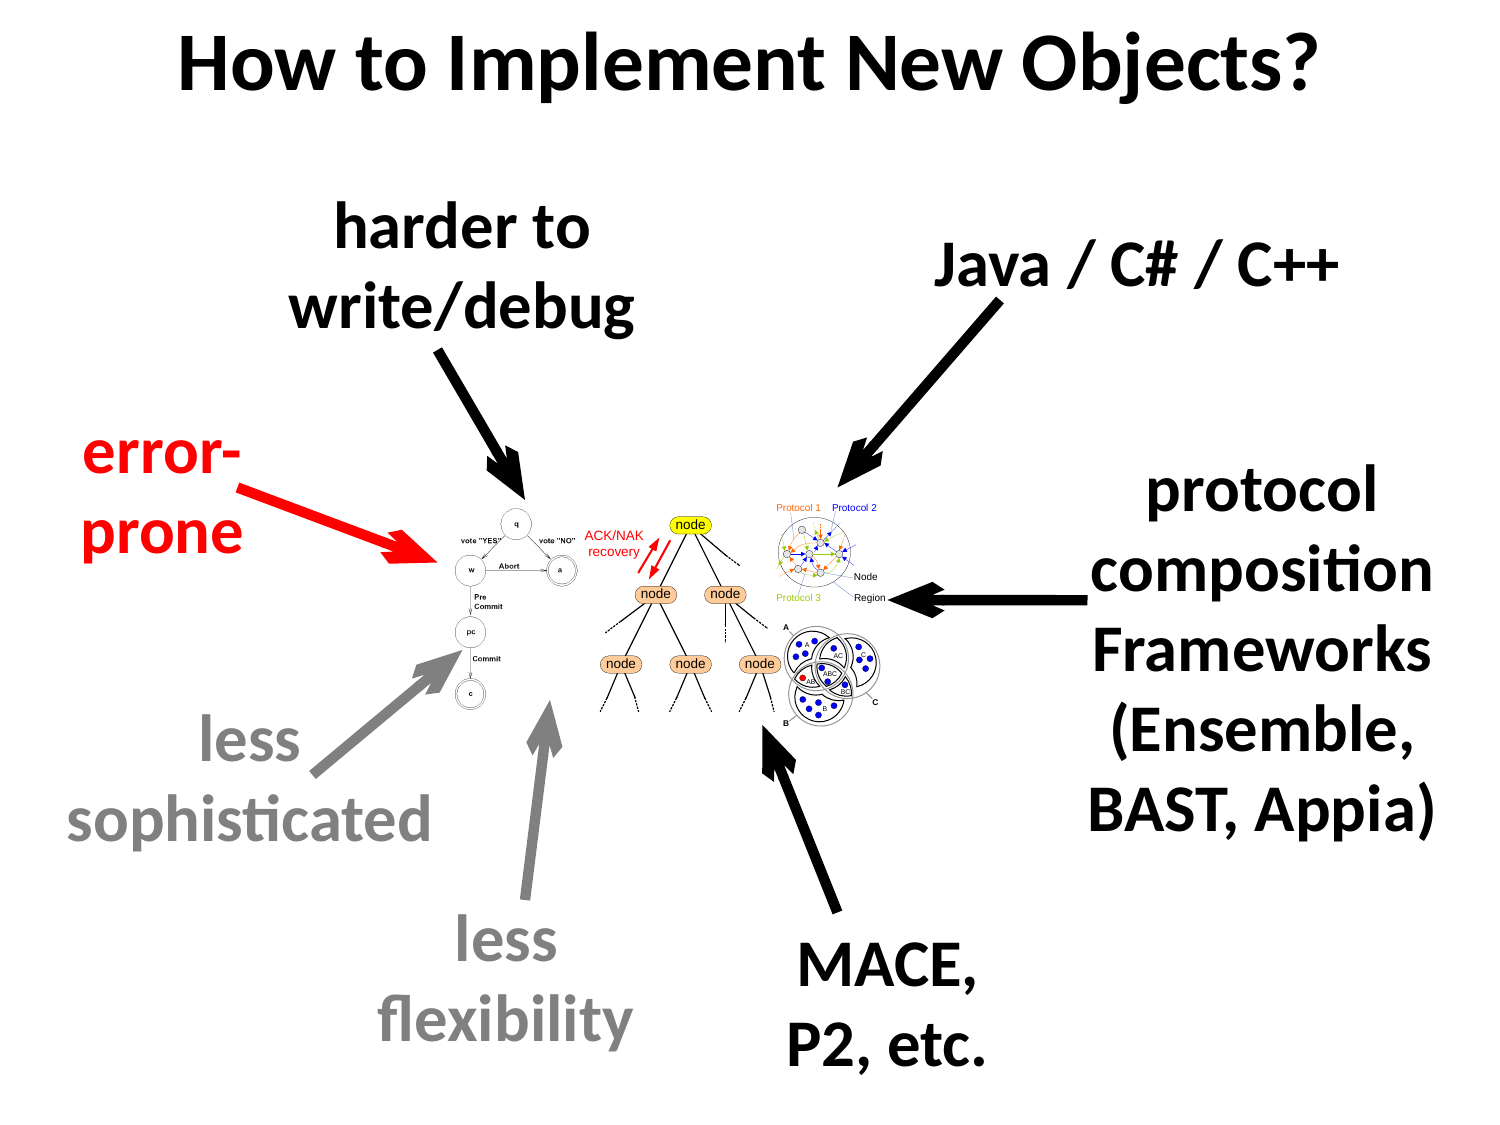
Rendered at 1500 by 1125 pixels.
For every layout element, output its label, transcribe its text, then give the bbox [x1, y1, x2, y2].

text_box MACE, P2, etc. [750, 912, 1025, 1088]
text_box protocol composition Frameworks (Ensemble, BAST, Appia) [1050, 437, 1475, 852]
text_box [405, 380, 557, 469]
text_box error-prone [37, 399, 288, 575]
text_box [1050, 602, 1083, 606]
picture [449, 505, 583, 712]
text_box harder to write/debug [225, 174, 700, 350]
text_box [237, 487, 438, 563]
text_box How to Implement New Objects? [0, 0, 1500, 113]
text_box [705, 780, 894, 857]
text_box less sophisticated [24, 687, 475, 863]
text_box less flexibility [349, 887, 663, 1063]
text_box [583, 499, 887, 731]
text_box Java / C# / C++ [849, 212, 1425, 308]
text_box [824, 312, 1013, 476]
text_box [437, 787, 638, 813]
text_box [312, 649, 463, 776]
